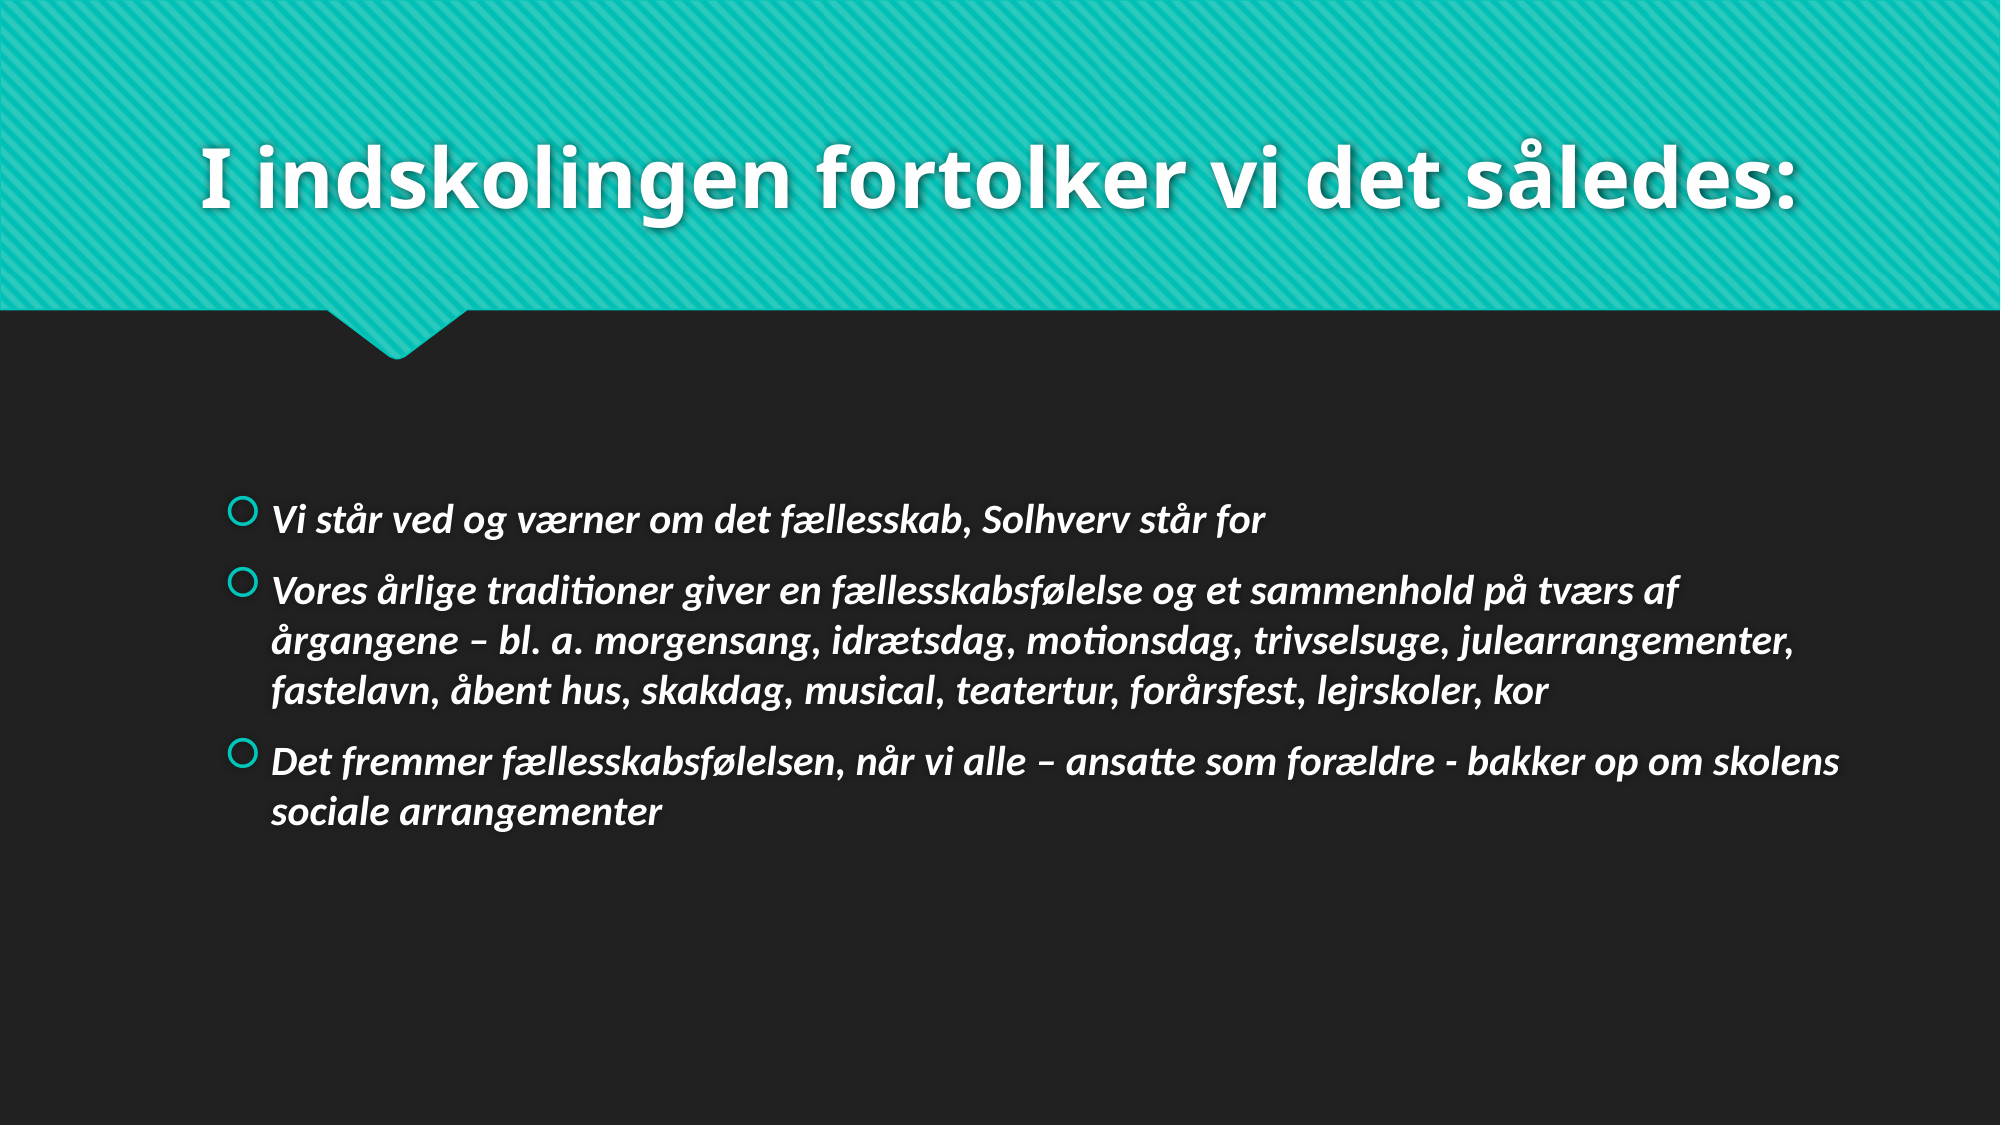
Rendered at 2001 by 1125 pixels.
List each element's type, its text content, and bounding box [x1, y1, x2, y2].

title I indskolingen fortolker vi det således: [132, 73, 1868, 233]
list Vi står ved og værner om det fællesskab, Solhverv står for Vores årlige traditioner giver en fællesskabsfølelse og et sammenhold på tværs af årgangene – bl. a. morgensang, idrætsdag, motionsdag, trivselsuge, julearrangementer, fastelavn, åbent hus, skakdag, musical, teatertur, forårsfest, lejrskoler, kor Det fremmer fællesskabsfølelsen, når vi alle – ansatte som forældre - bakker op om skolens sociale arrangementer [134, 364, 1866, 962]
